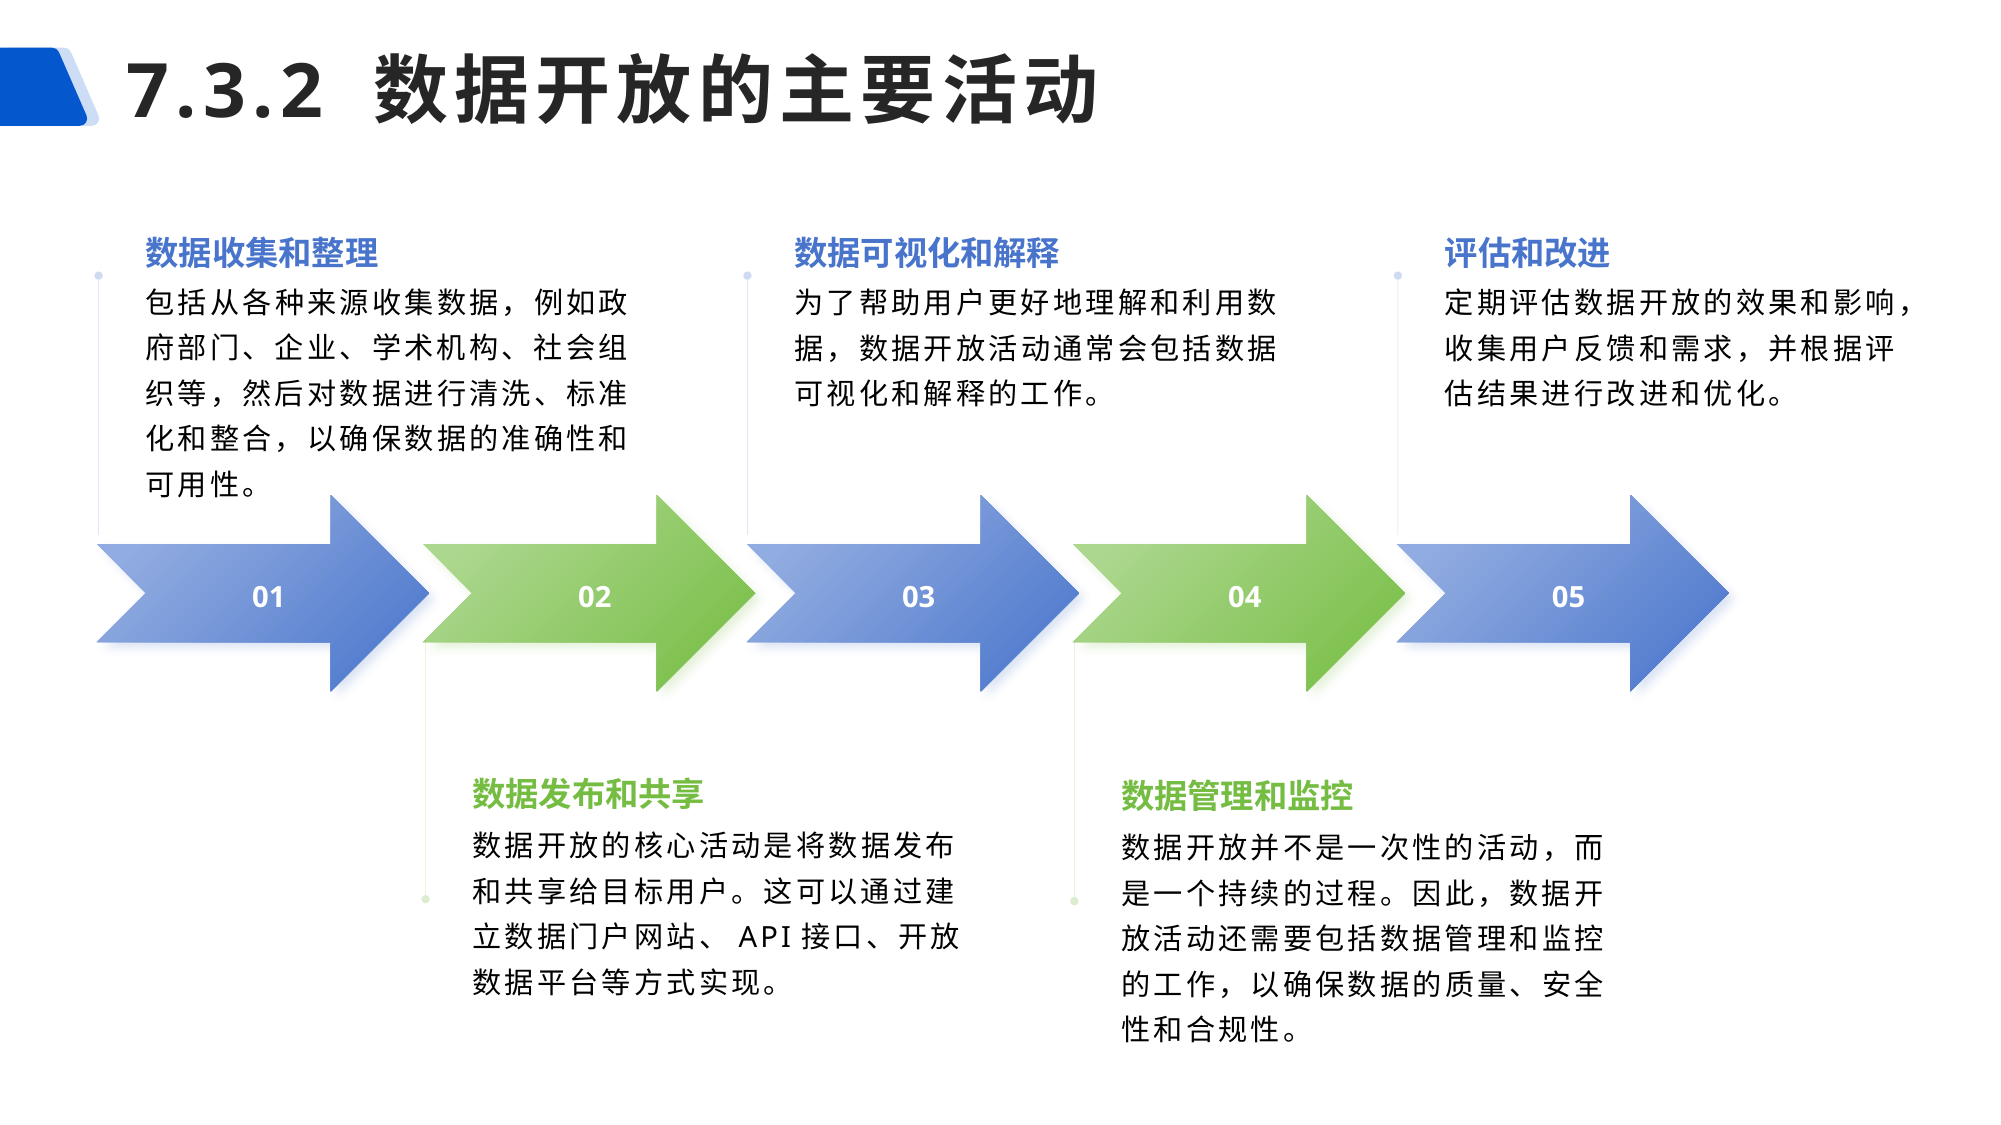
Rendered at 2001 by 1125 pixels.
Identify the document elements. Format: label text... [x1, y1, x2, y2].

text_box 04 [1070, 492, 1407, 692]
text_box 包括从各种来源收集数据，例如政府部门、企业、学术机构、社会组织等，然后对数据进行清洗、标准化和整合，以确保数据的准确性和可用性。 [145, 273, 638, 509]
text_box 数据管理和监控 [1121, 692, 1632, 815]
text_box 数据可视化和解释 [794, 150, 1306, 273]
text_box 定期评估数据开放的效果和影响，收集用户反馈和需求，并根据评估结果进行改进和优化。 [1444, 273, 1907, 509]
text_box 02 [420, 492, 757, 690]
text_box 03 [744, 509, 1081, 690]
title 7.3.2 数据开放的主要活动 [111, 12, 2000, 163]
text_box 数据开放并不是一次性的活动，而是一个持续的过程。因此，数据开放活动还需要包括数据管理和监控的工作，以确保数据的质量、安全性和合规性。 [1121, 819, 1632, 994]
text_box 05 [1394, 509, 1731, 692]
text_box 为了帮助用户更好地理解和利用数据，数据开放活动通常会包括数据可视化和解释的工作。 [794, 273, 1306, 509]
text_box 数据收集和整理 [145, 150, 657, 273]
text_box 评估和改进 [1444, 150, 1956, 273]
text_box 数据开放的核心活动是将数据发布和共享给目标用户。这可以通过建立数据门户网站、API接口、开放数据平台等方式实现。 [472, 817, 984, 957]
text_box 01 [94, 509, 431, 694]
text_box 数据发布和共享 [472, 690, 984, 813]
